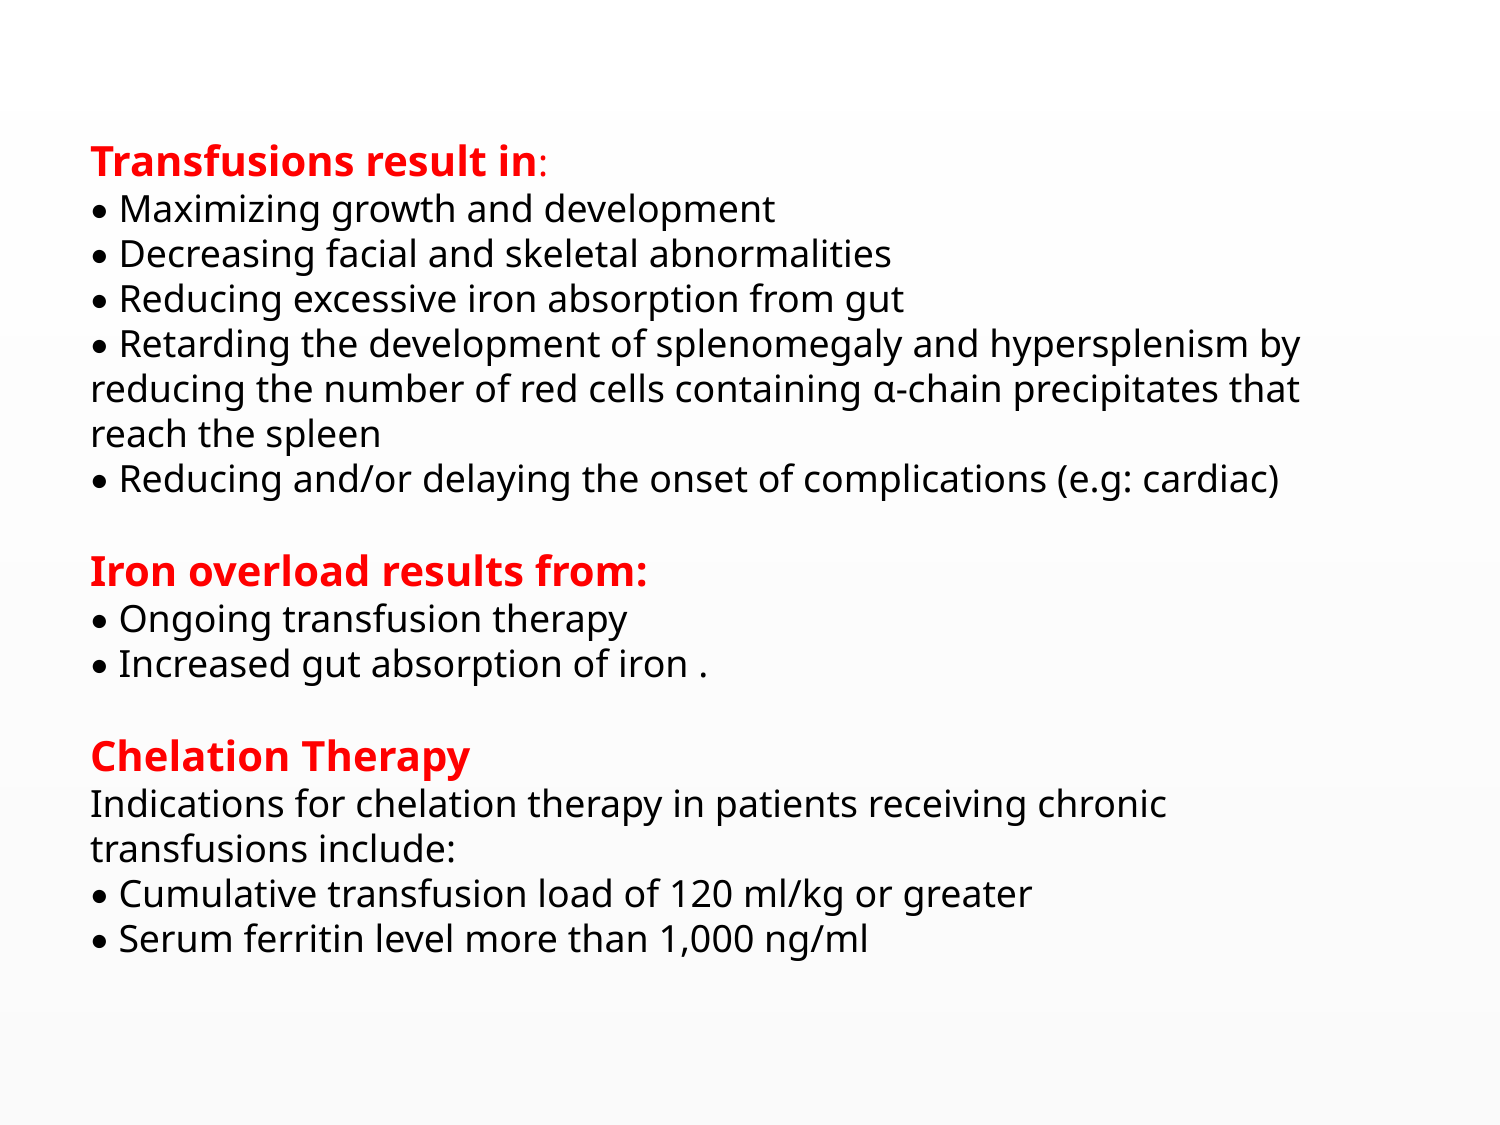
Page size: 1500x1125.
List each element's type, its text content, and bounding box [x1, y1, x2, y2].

text_box Transfusions result in: • Maximizing growth and development • Decreasing facial and skeletal abnormalities • Reducing excessive iron absorption from gut • Retarding the development of splenomegaly and hypersplenism by reducing the number of red cells containing α-chain precipitates that reach the spleen • Reducing and/or delaying the onset of complications (e.g: cardiac) Iron overload results from: • Ongoing transfusion therapy • Increased gut absorption of iron . Chelation Therapy Indications for chelation therapy in patients receiving chronic transfusions include: • Cumulative transfusion load of 120 ml/kg or greater • Serum ferritin level more than 1,000 ng/ml [75, 127, 1375, 1013]
